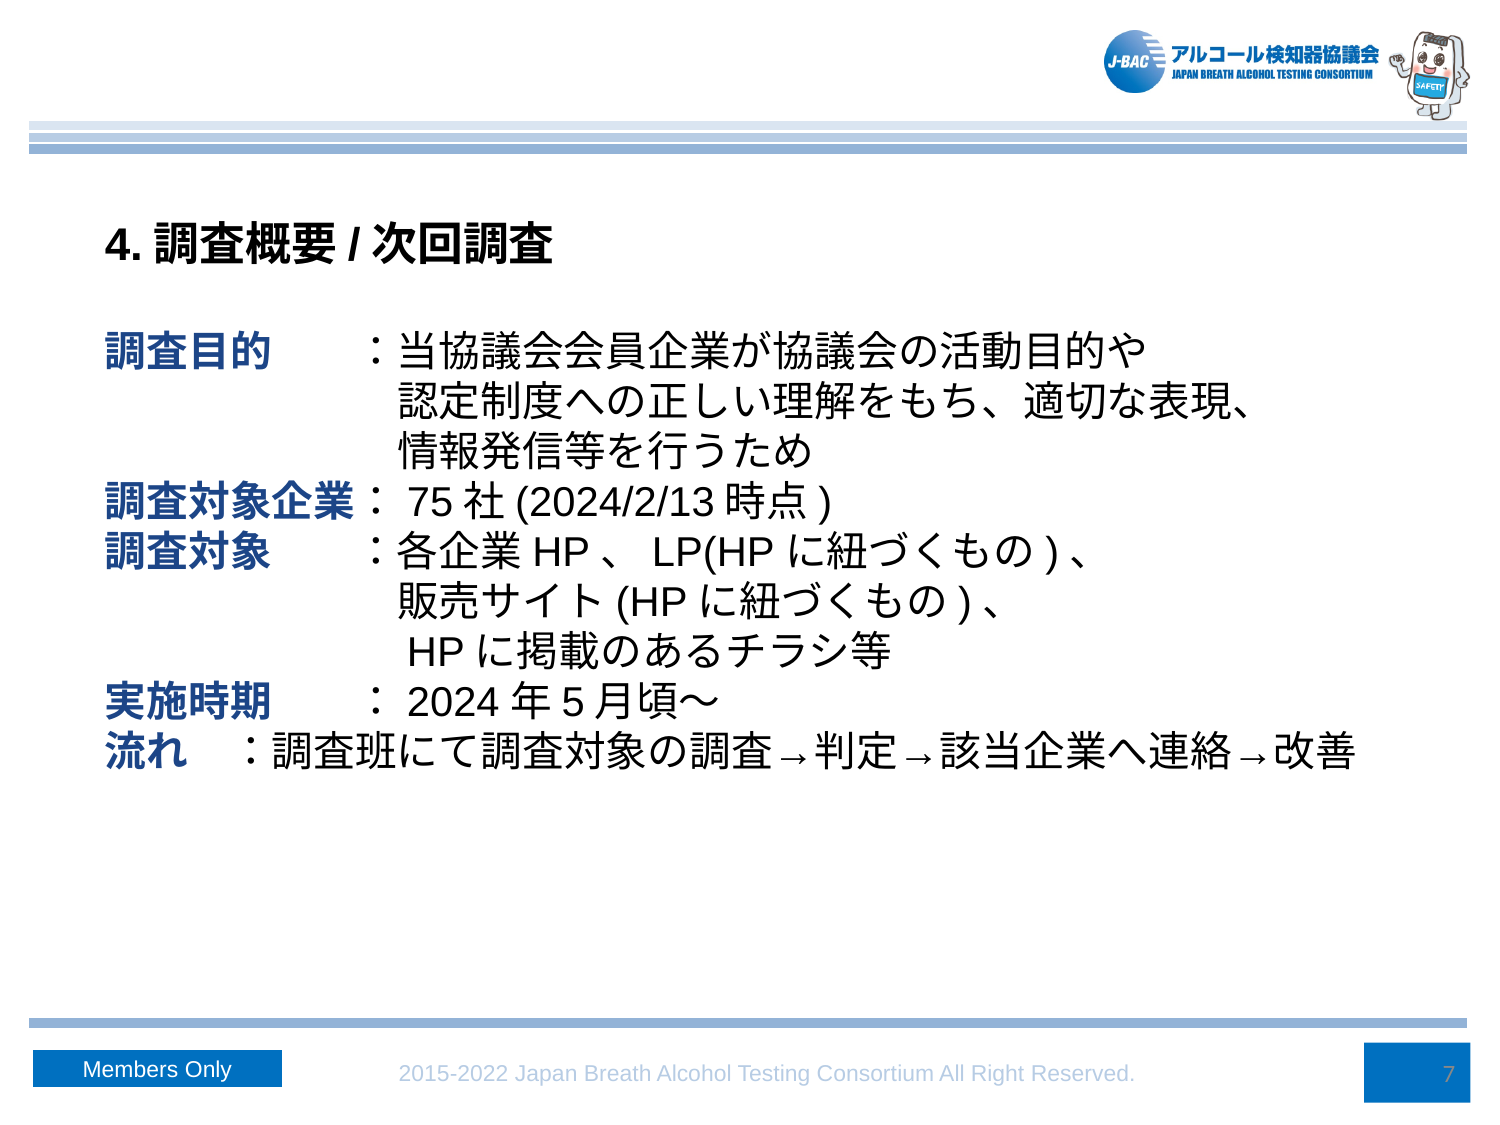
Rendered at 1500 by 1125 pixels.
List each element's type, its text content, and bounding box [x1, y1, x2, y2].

slide_number ‹#› [1364, 1042, 1471, 1103]
text_box 4.調査概要/次回調査 調査目的 ：当協議会会員企業が協議会の活動目的や 認定制度への正しい理解をもち、適切な表現、 情報発信等を行うため 調査対象企業：75社(2024/2/13時点) 調査対象 ：各企業HP、LP(HPに紐づくもの)、 販売サイト(HPに紐づくもの)、 HPに掲載のあるチラシ等 実施時期 ：2024年5月頃～ 流れ ：調査班にて調査対象の調査→判定→該当企業へ連絡→改善 [89, 206, 1388, 832]
picture [1104, 30, 1380, 93]
picture [1387, 30, 1471, 121]
text_box 2015-2022 Japan Breath Alcohol Testing Consortium All Right Reserved. [383, 1051, 1178, 1094]
text_box Members Only [29, 1046, 286, 1090]
